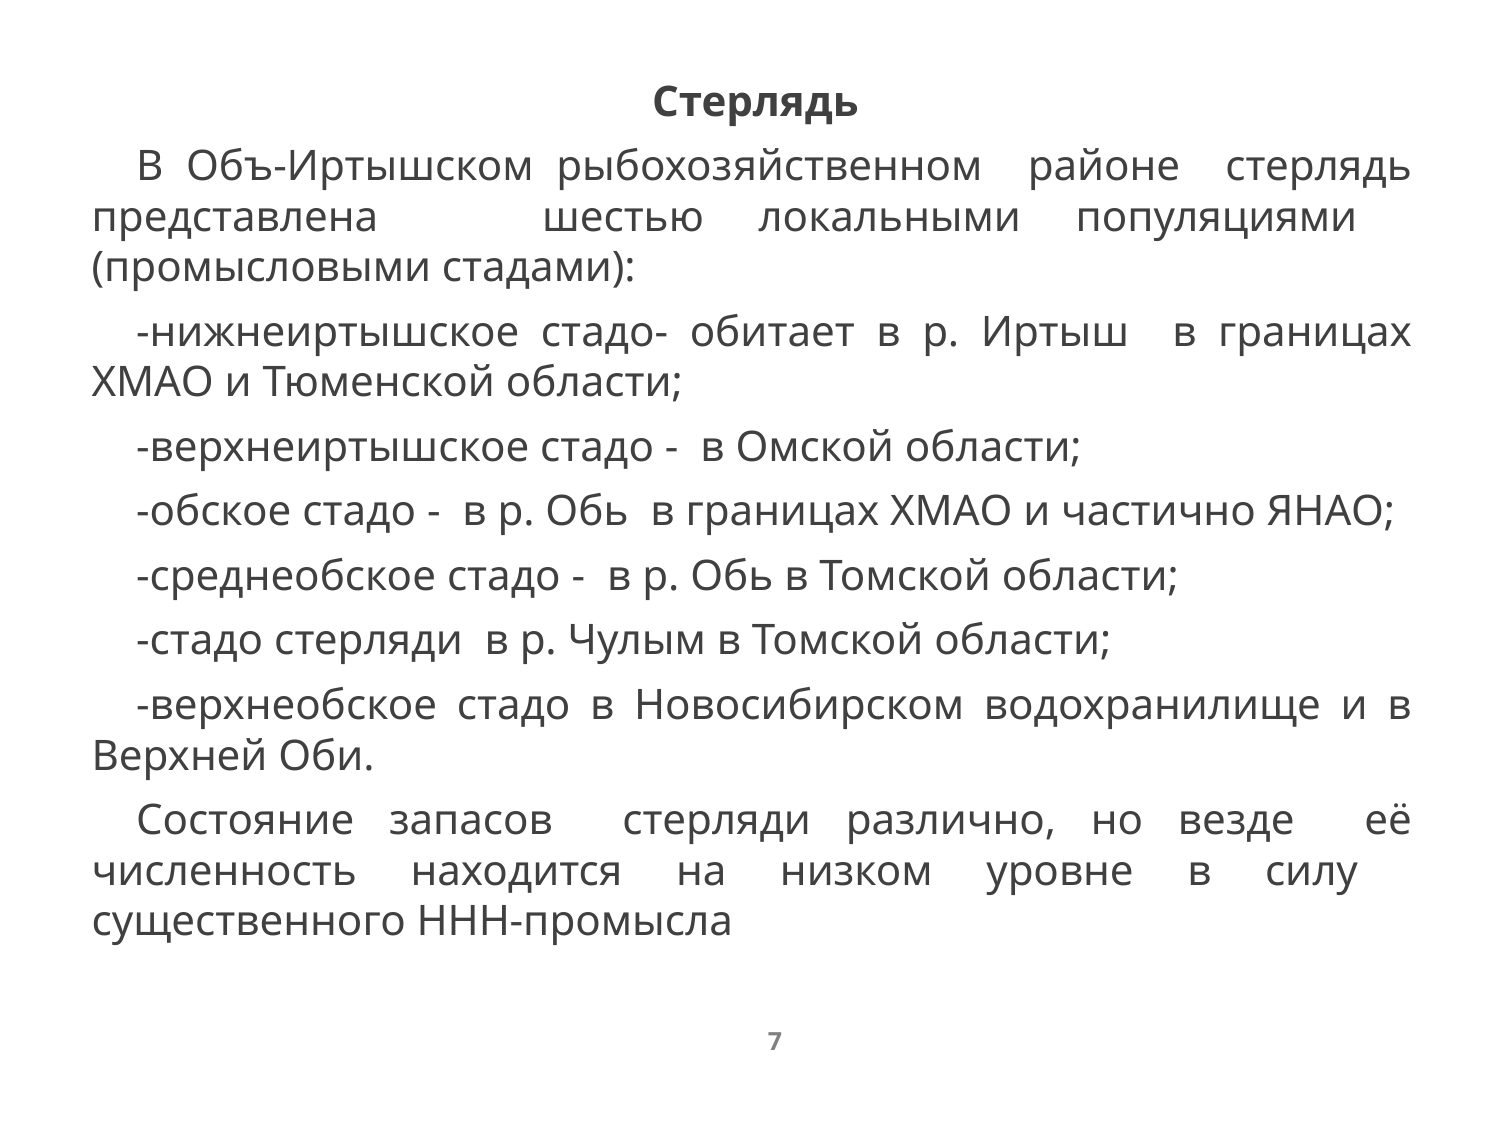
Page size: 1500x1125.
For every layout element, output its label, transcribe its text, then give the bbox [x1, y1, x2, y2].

list Стерлядь В Объ-Иртышском рыбохозяйственном районе стерлядь представлена шестью локальными популяциями (промысловыми стадами): -нижнеиртышское стадо- обитает в р. Иртыш в границах ХМАО и Тюменской области; -верхнеиртышское стадо - в Омской области; -обское стадо - в р. Обь в границах ХМАО и частично ЯНАО; -среднеобское стадо - в р. Обь в Томской области; -стадо стерляди в р. Чулым в Томской области; -верхнеобское стадо в Новосибирском водохранилище и в Верхней Оби. Состояние запасов стерляди различно, но везде её численность находится на низком уровне в силу существенного ННН-промысла [76, 66, 1427, 954]
slide_number 7 [624, 1012, 925, 1073]
